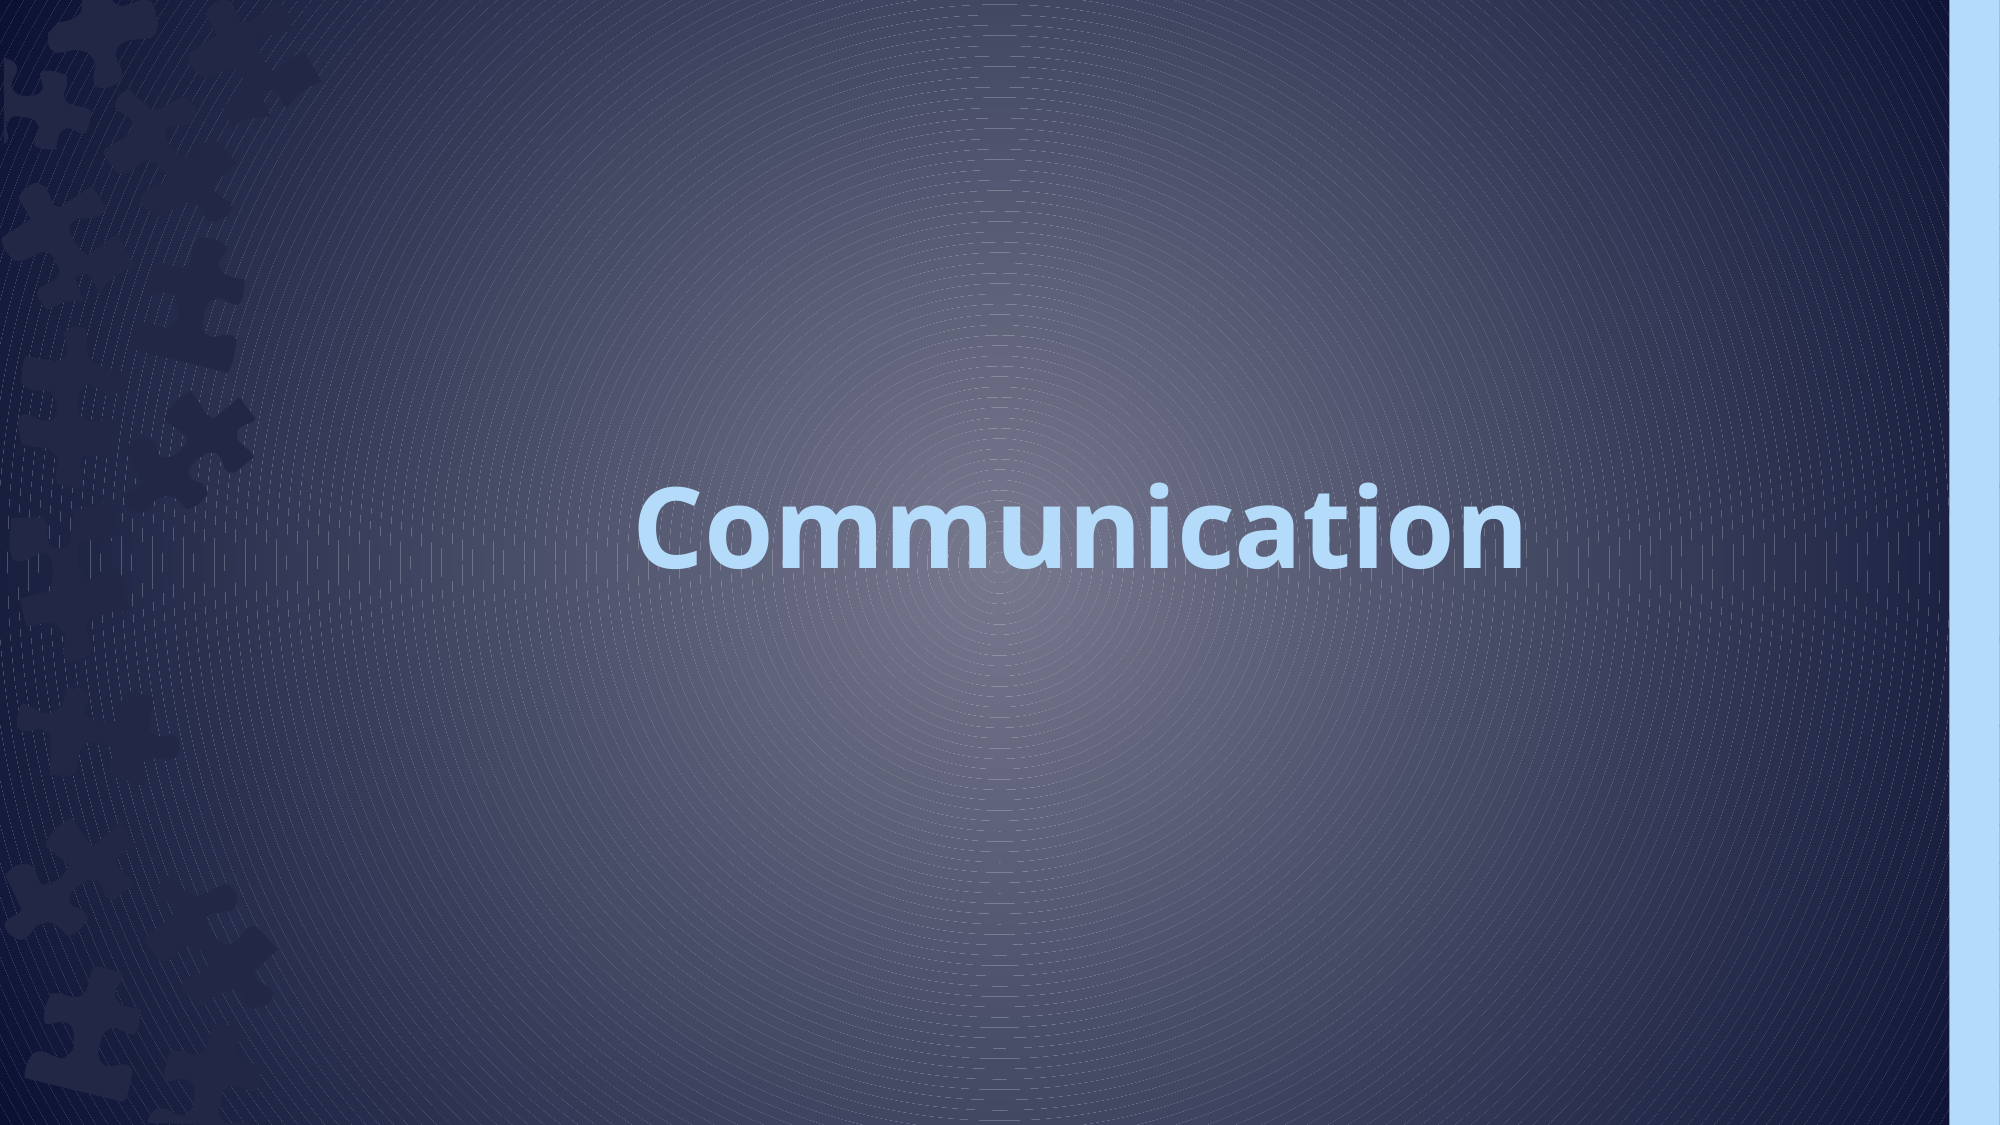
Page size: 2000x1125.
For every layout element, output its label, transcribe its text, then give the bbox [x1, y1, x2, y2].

title Communication [398, 262, 1765, 600]
